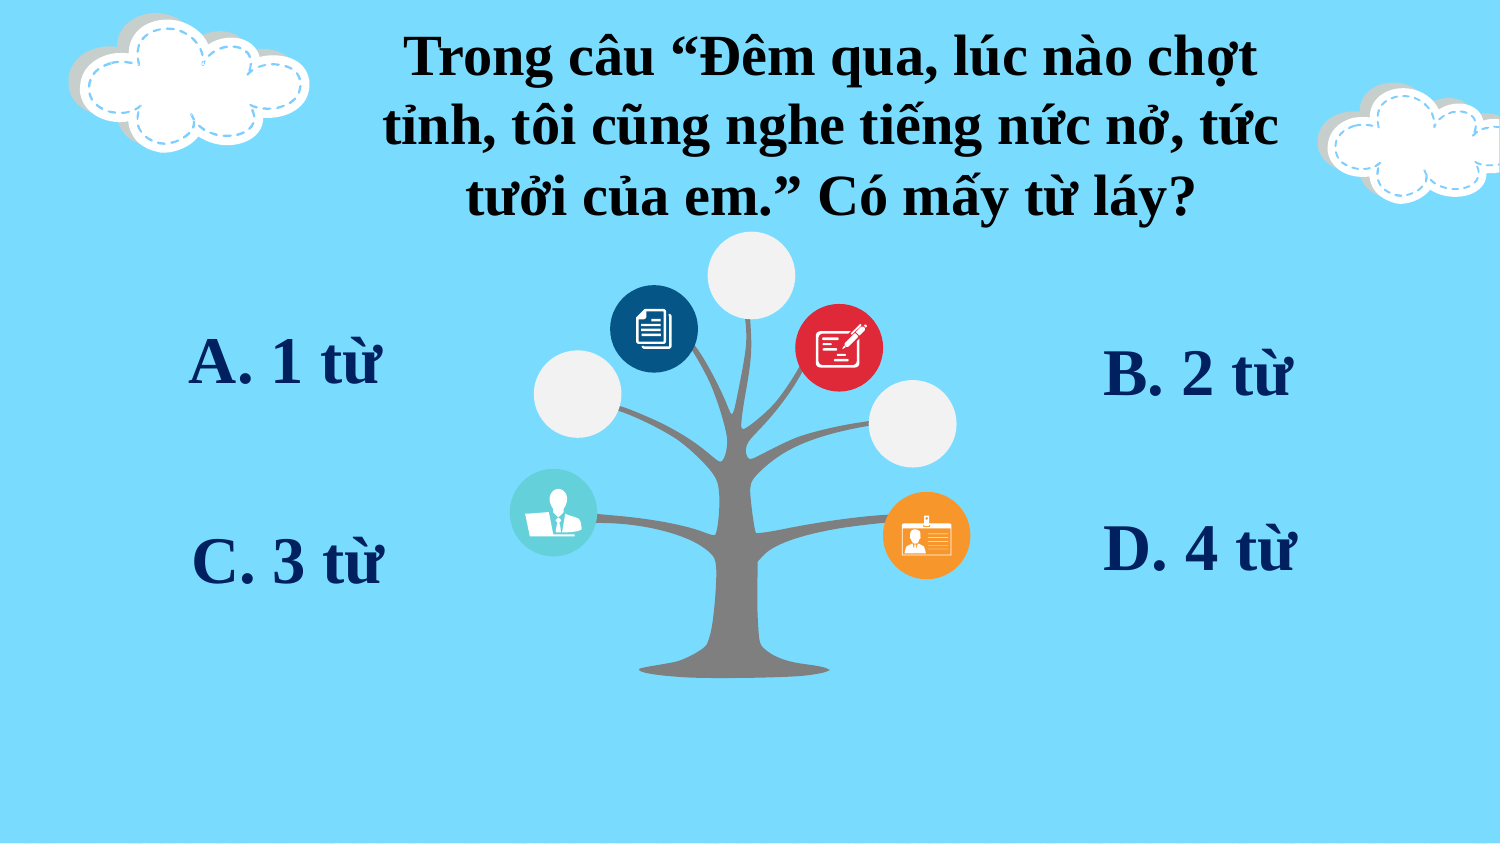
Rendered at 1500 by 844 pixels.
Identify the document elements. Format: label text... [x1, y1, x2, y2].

text_box [795, 303, 884, 392]
text_box [641, 313, 672, 349]
text_box [525, 512, 575, 537]
text_box [707, 235, 796, 320]
text_box Trong câu “Đêm qua, lúc nào chợt tỉnh, tôi cũng nghe tiếng nức nở, tức tưởi của em.” Có mấy từ láy? [362, 9, 1300, 235]
text_box D. 4 từ [1088, 496, 1313, 592]
text_box [901, 515, 952, 556]
text_box [533, 350, 622, 438]
text_box [868, 380, 957, 468]
text_box C. 3 từ [175, 509, 400, 604]
text_box A. 1 từ [173, 309, 398, 404]
text_box [815, 324, 867, 368]
text_box [509, 468, 598, 557]
text_box [562, 513, 582, 533]
text_box [610, 285, 698, 373]
text_box [882, 491, 971, 580]
text_box [549, 488, 568, 533]
text_box B. 2 từ [1088, 321, 1309, 417]
text_box [597, 319, 888, 679]
text_box [636, 308, 667, 344]
